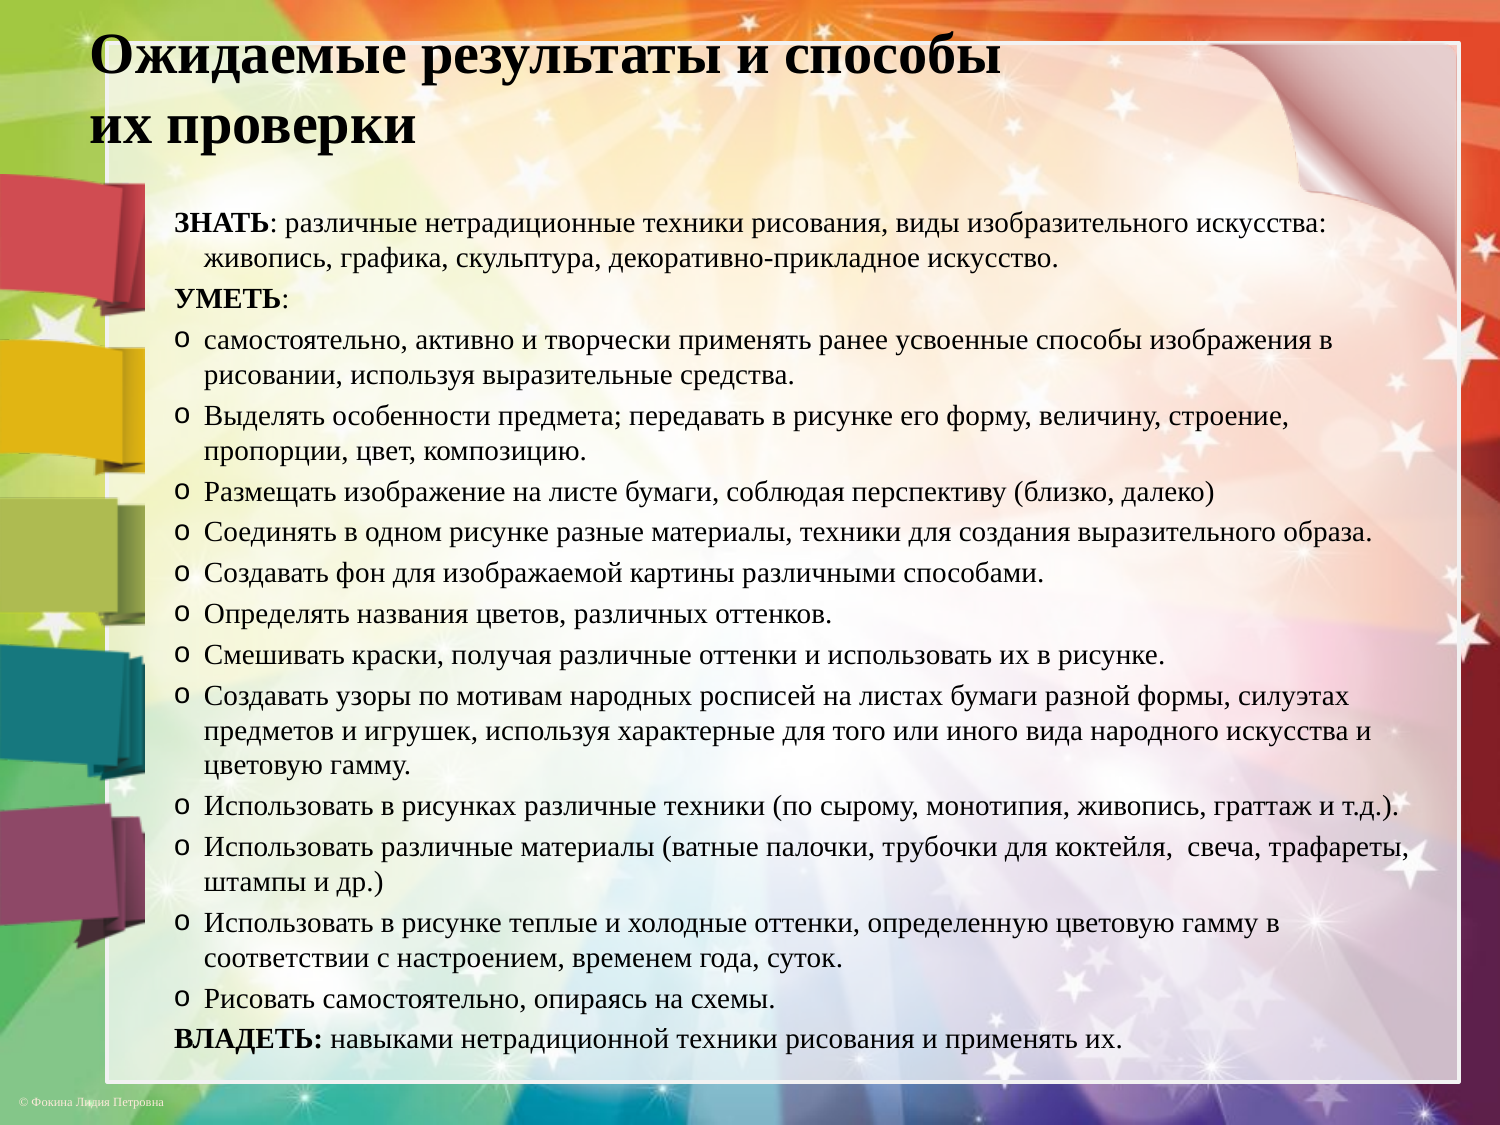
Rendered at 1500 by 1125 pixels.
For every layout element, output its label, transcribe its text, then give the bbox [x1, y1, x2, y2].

list ЗНАТЬ: различные нетрадиционные техники рисования, виды изобразительного искусства: живопись, графика, скульптура, декоративно-прикладное искусство. УМЕТЬ: самостоятельно, активно и творчески применять ранее усвоенные способы изображения в рисовании, используя выразительные средства. Выделять особенности предмета; передавать в рисунке его форму, величину, строение, пропорции, цвет, композицию. Размещать изображение на листе бумаги, соблюдая перспективу (близко, далеко) Соединять в одном рисунке разные материалы, техники для создания выразительного образа. Создавать фон для изображаемой картины различными способами. Определять названия цветов, различных оттенков. Смешивать краски, получая различные оттенки и использовать их в рисунке. Создавать узоры по мотивам народных росписей на листах бумаги разной формы, силуэтах предметов и игрушек, используя характерные для того или иного вида народного искусства и цветовую гамму. Использовать в рисунках различные техники (по сырому, монотипия, живопись, граттаж и т.д.). Использовать различные материалы (ватные палочки, трубочки для коктейля, свеча, трафареты, штампы и др.) Использовать в рисунке теплые и холодные оттенки, определенную цветовую гамму в соответствии с настроением, временем года, суток. Рисовать самостоятельно, опираясь на схемы. ВЛАДЕТЬ: навыками нетрадиционной техники рисования и применять их. [159, 196, 1427, 939]
picture [0, 0, 1500, 1125]
title Ожидаемые результаты и способы их проверки [75, 45, 1425, 233]
